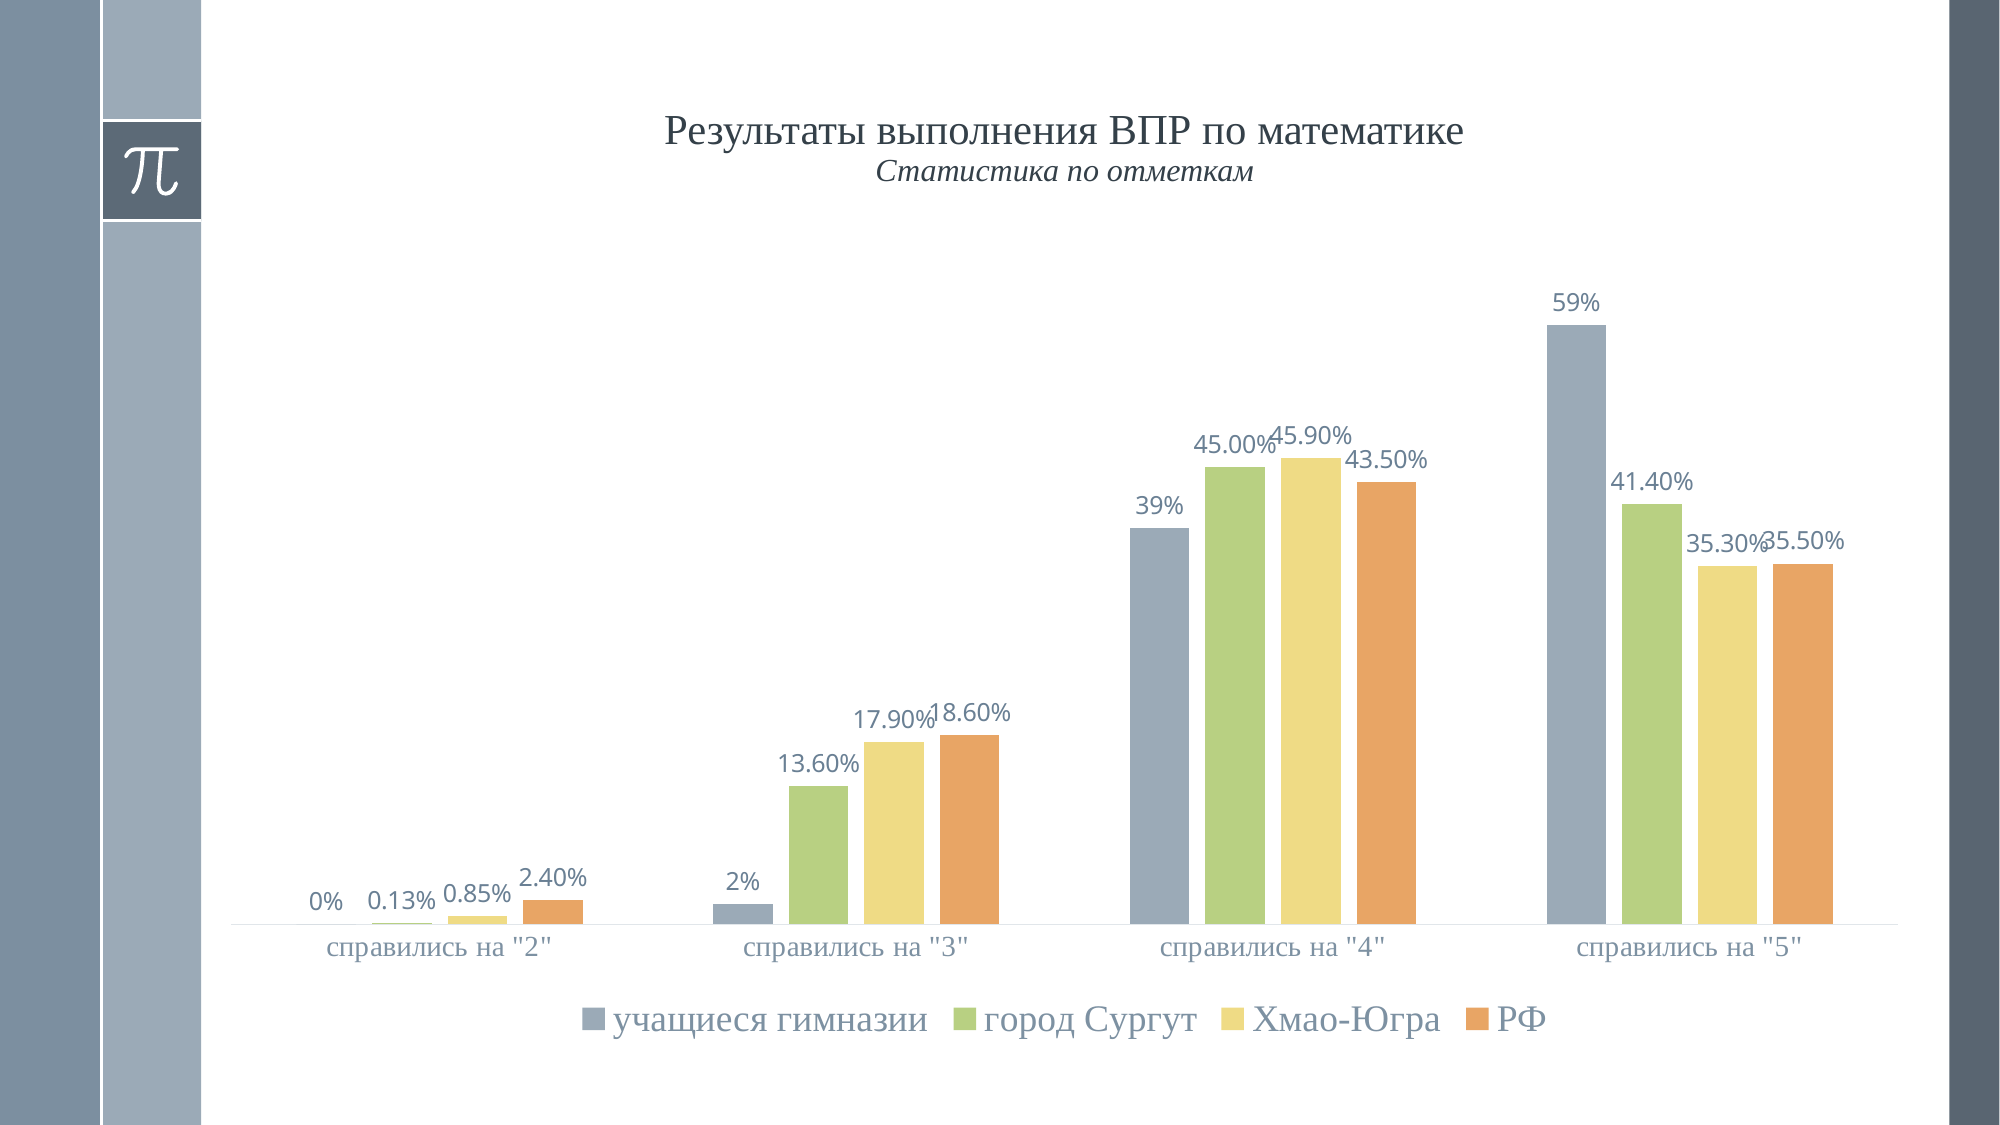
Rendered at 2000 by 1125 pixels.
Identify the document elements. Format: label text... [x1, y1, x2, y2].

title Результаты выполнения ВПР по математике Статистика по отметкам [262, 100, 1868, 196]
chart [196, 196, 1933, 1047]
